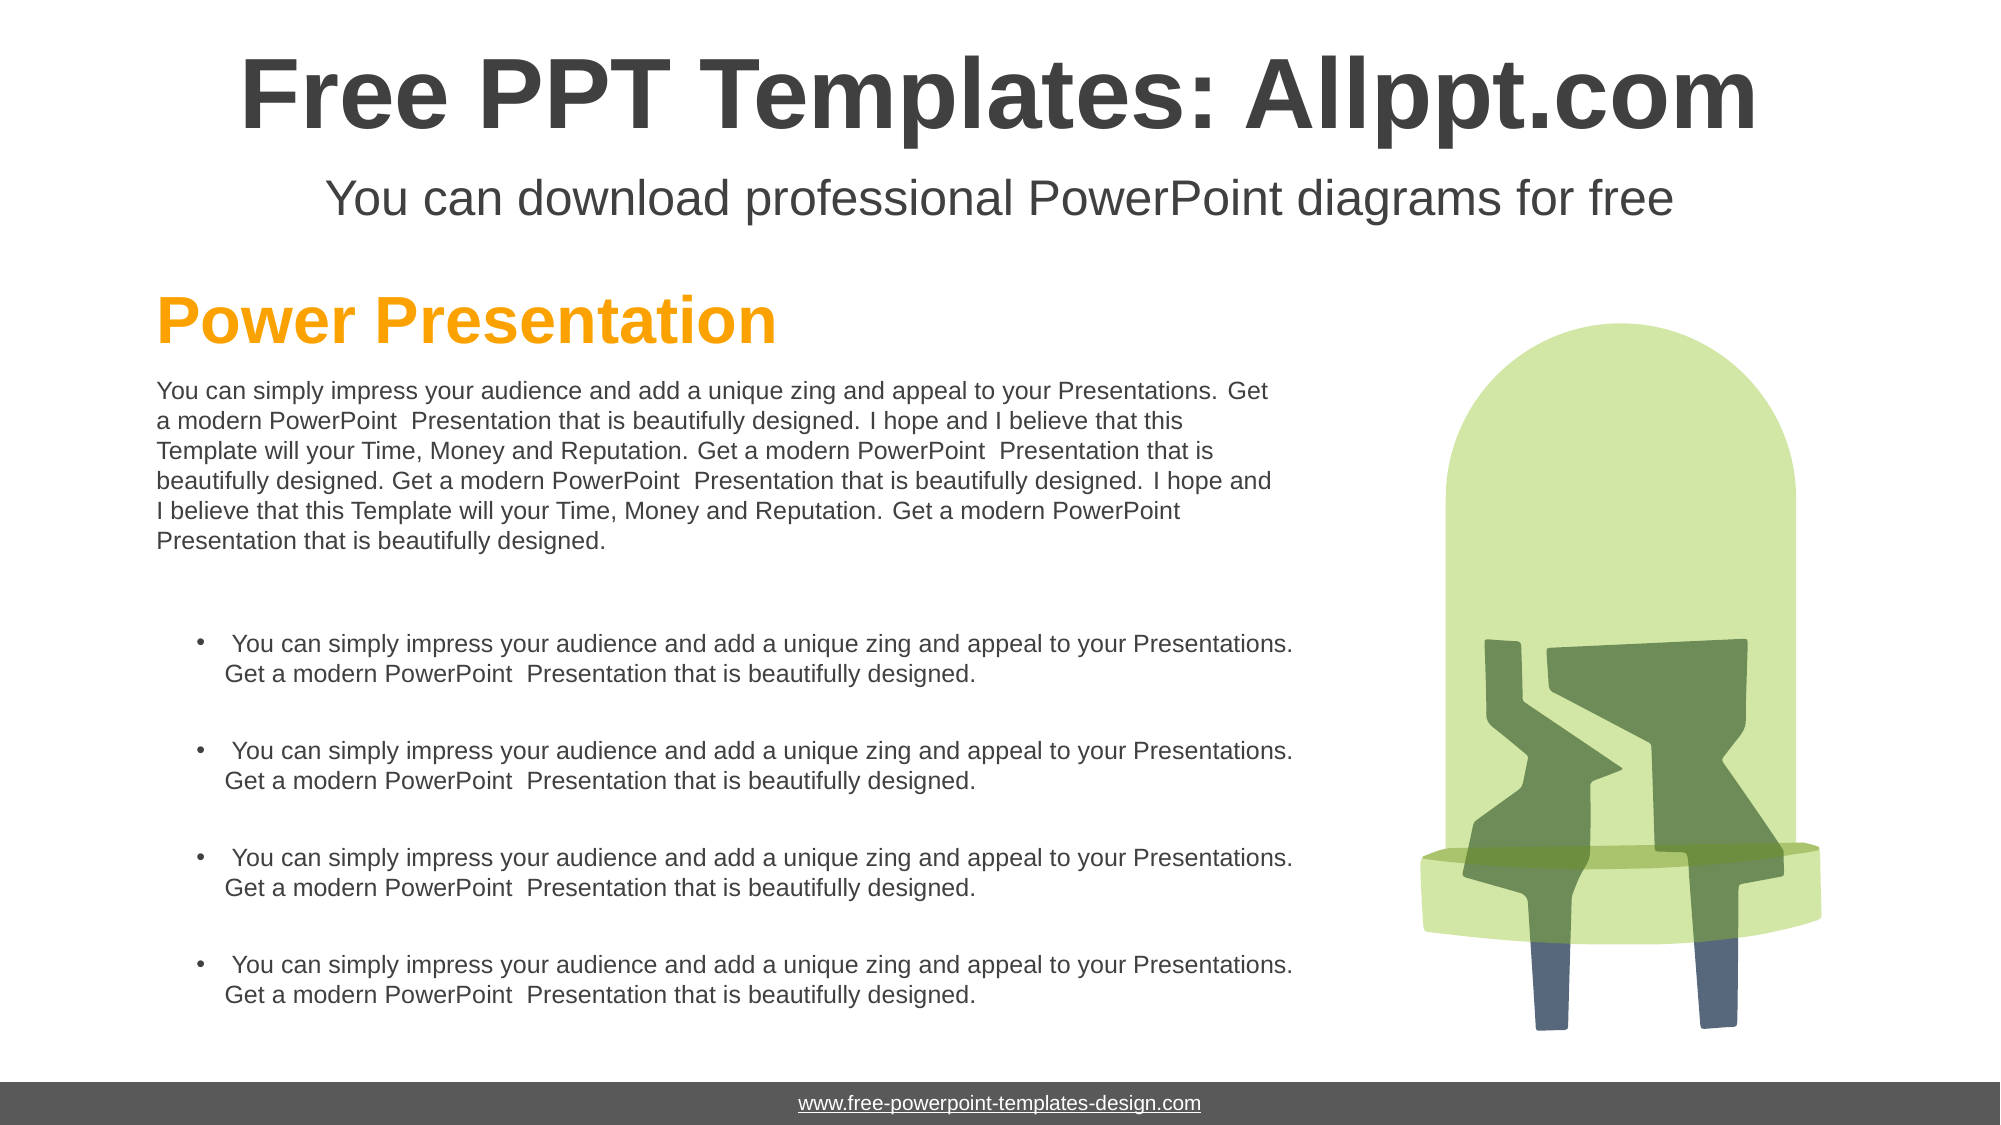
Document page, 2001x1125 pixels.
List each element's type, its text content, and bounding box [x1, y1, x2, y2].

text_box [138, 279, 1296, 595]
text_box You can simply impress your audience and add a unique zing and appeal to your Presentations. Get a modern PowerPoint Presentation that is beautifully designed. [178, 941, 1321, 1017]
text_box You can simply impress your audience and add a unique zing and appeal to your Presentations. Get a modern PowerPoint Presentation that is beautifully designed. [178, 619, 1321, 695]
text_box www.free-powerpoint-templates-design.com [0, 1082, 2000, 1123]
text_box You can simply impress your audience and add a unique zing and appeal to your Presentations. Get a modern PowerPoint Presentation that is beautifully designed. [178, 834, 1321, 909]
list You can download professional PowerPoint diagrams for free [0, 164, 2000, 234]
title Free PPT Templates: Allppt.com [0, 32, 2000, 161]
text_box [1420, 323, 1822, 1031]
text_box You can simply impress your audience and add a unique zing and appeal to your Presentations. Get a modern PowerPoint Presentation that is beautifully designed. [178, 727, 1321, 802]
